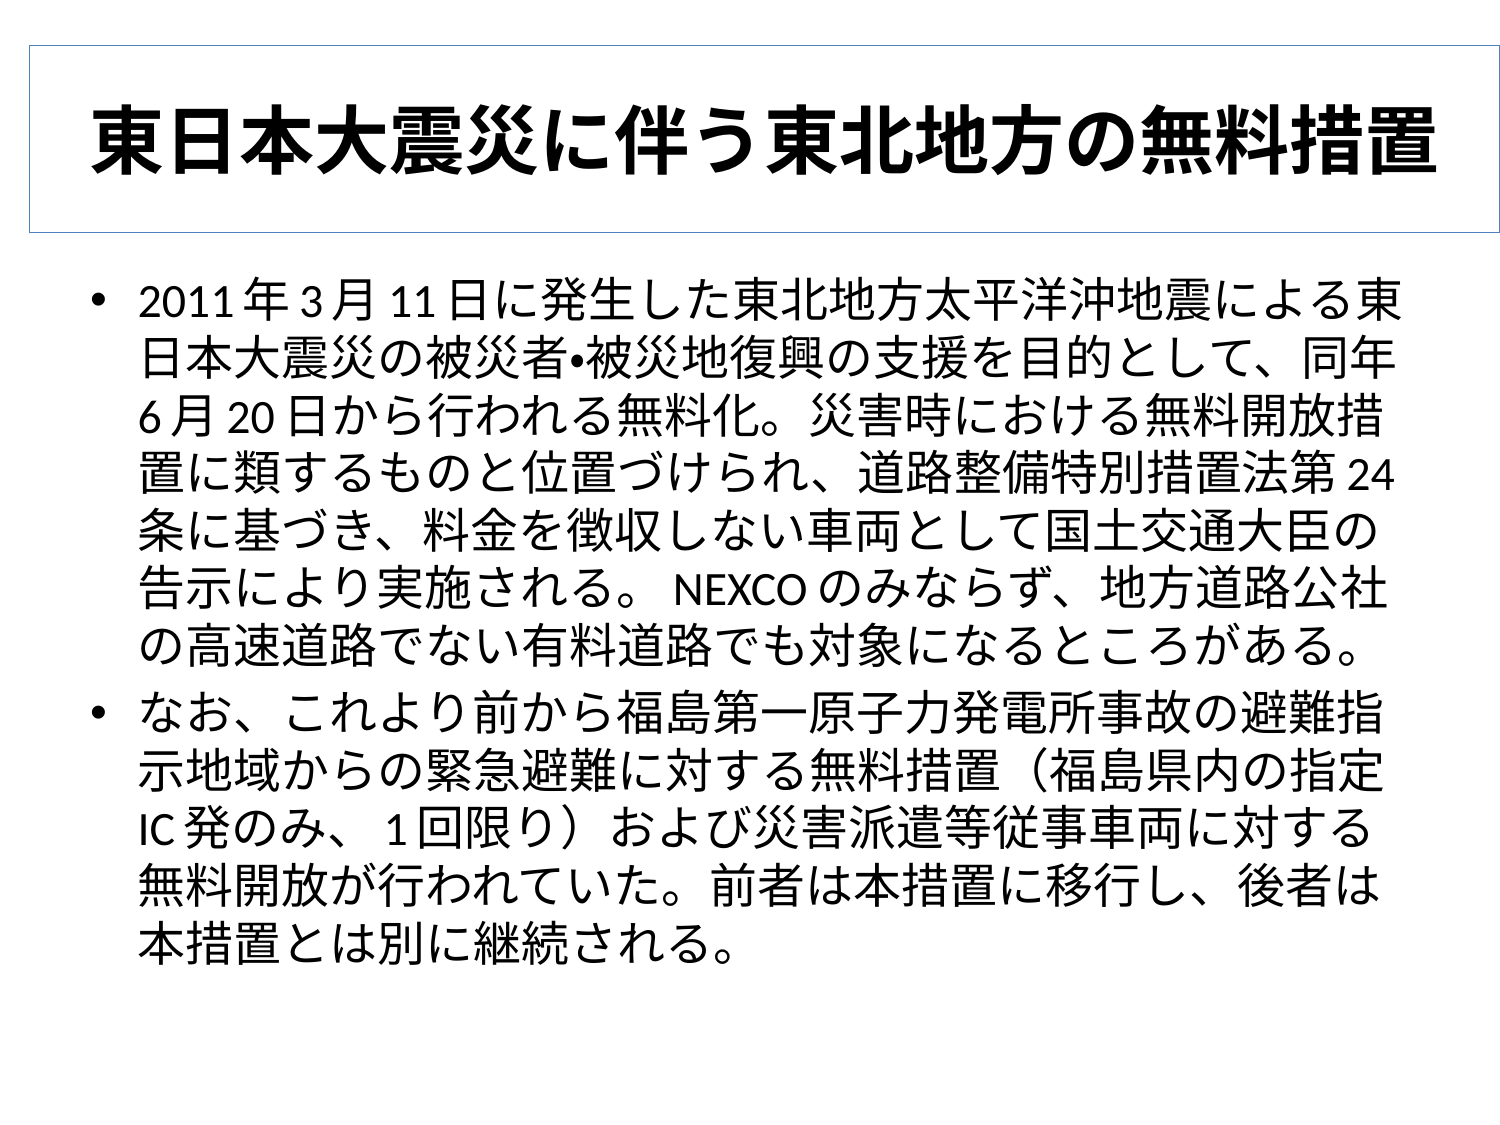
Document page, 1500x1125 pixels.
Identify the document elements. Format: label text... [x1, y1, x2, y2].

list 2011年3月11日に発生した東北地方太平洋沖地震による東日本大震災の被災者・被災地復興の支援を目的として、同年6月20日から行われる無料化。災害時における無料開放措置に類するものと位置づけられ、道路整備特別措置法第24条に基づき、料金を徴収しない車両として国土交通大臣の告示により実施される。NEXCOのみならず、地方道路公社の高速道路でない有料道路でも対象になるところがある。 なお、これより前から福島第一原子力発電所事故の避難指示地域からの緊急避難に対する無料措置（福島県内の指定IC発のみ、1回限り）および災害派遣等従事車両に対する無料開放が行われていた。前者は本措置に移行し、後者は本措置とは別に継続される。 [75, 262, 1425, 1005]
title 東日本大震災に伴う東北地方の無料措置 [29, 45, 1500, 233]
